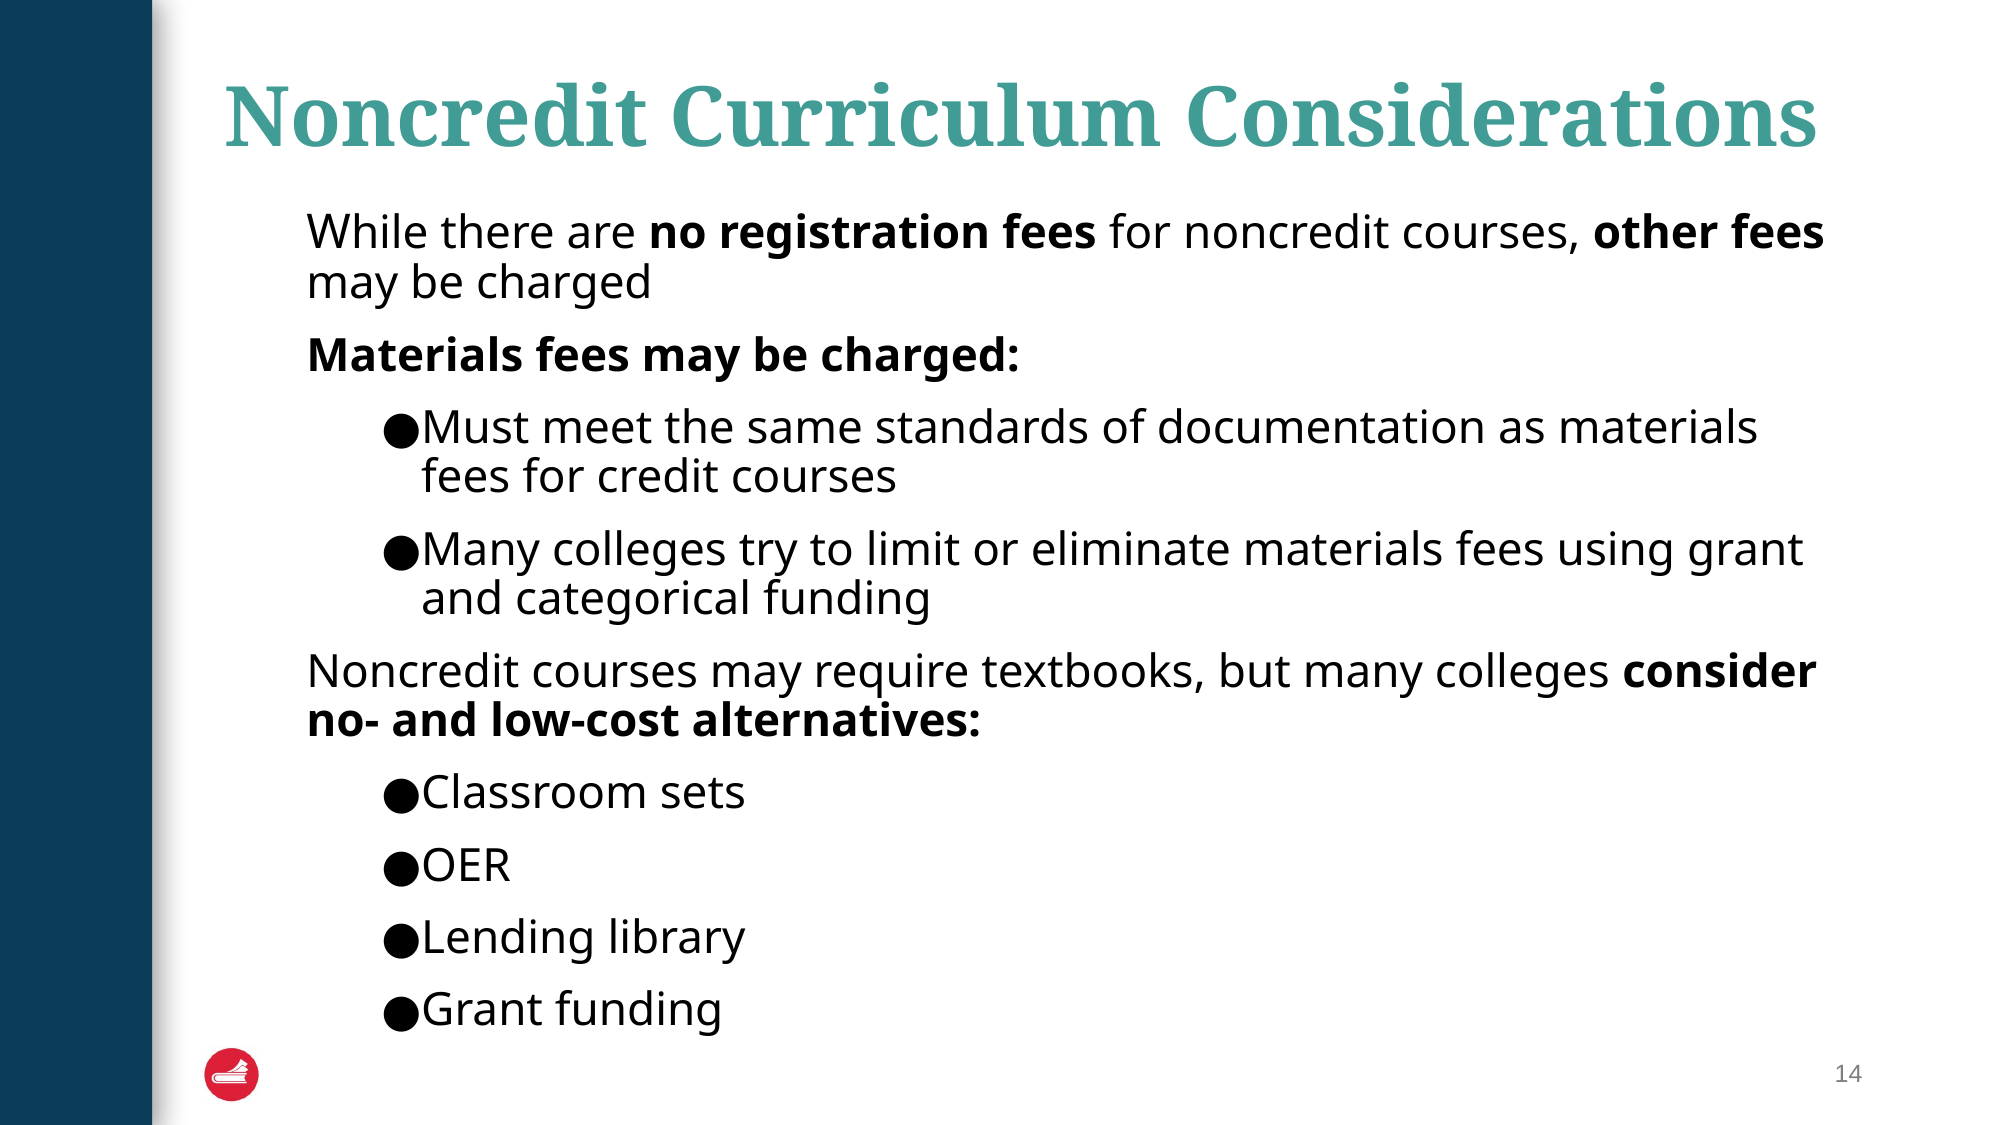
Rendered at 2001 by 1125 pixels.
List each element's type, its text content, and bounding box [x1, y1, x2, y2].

picture [202, 1046, 260, 1103]
title Noncredit Curriculum Considerations [209, 59, 1858, 278]
list While there are no registration fees for noncredit courses, other fees may be charged Materials fees may be charged: Must meet the same standards of documentation as materials fees for credit courses Many colleges try to limit or eliminate materials fees using grant and categorical funding Noncredit courses may require textbooks, but many colleges consider no- and low-cost alternatives: Classroom sets OER Lending library Grant funding [291, 192, 1860, 1020]
slide_number 14 [1712, 1042, 1863, 1103]
